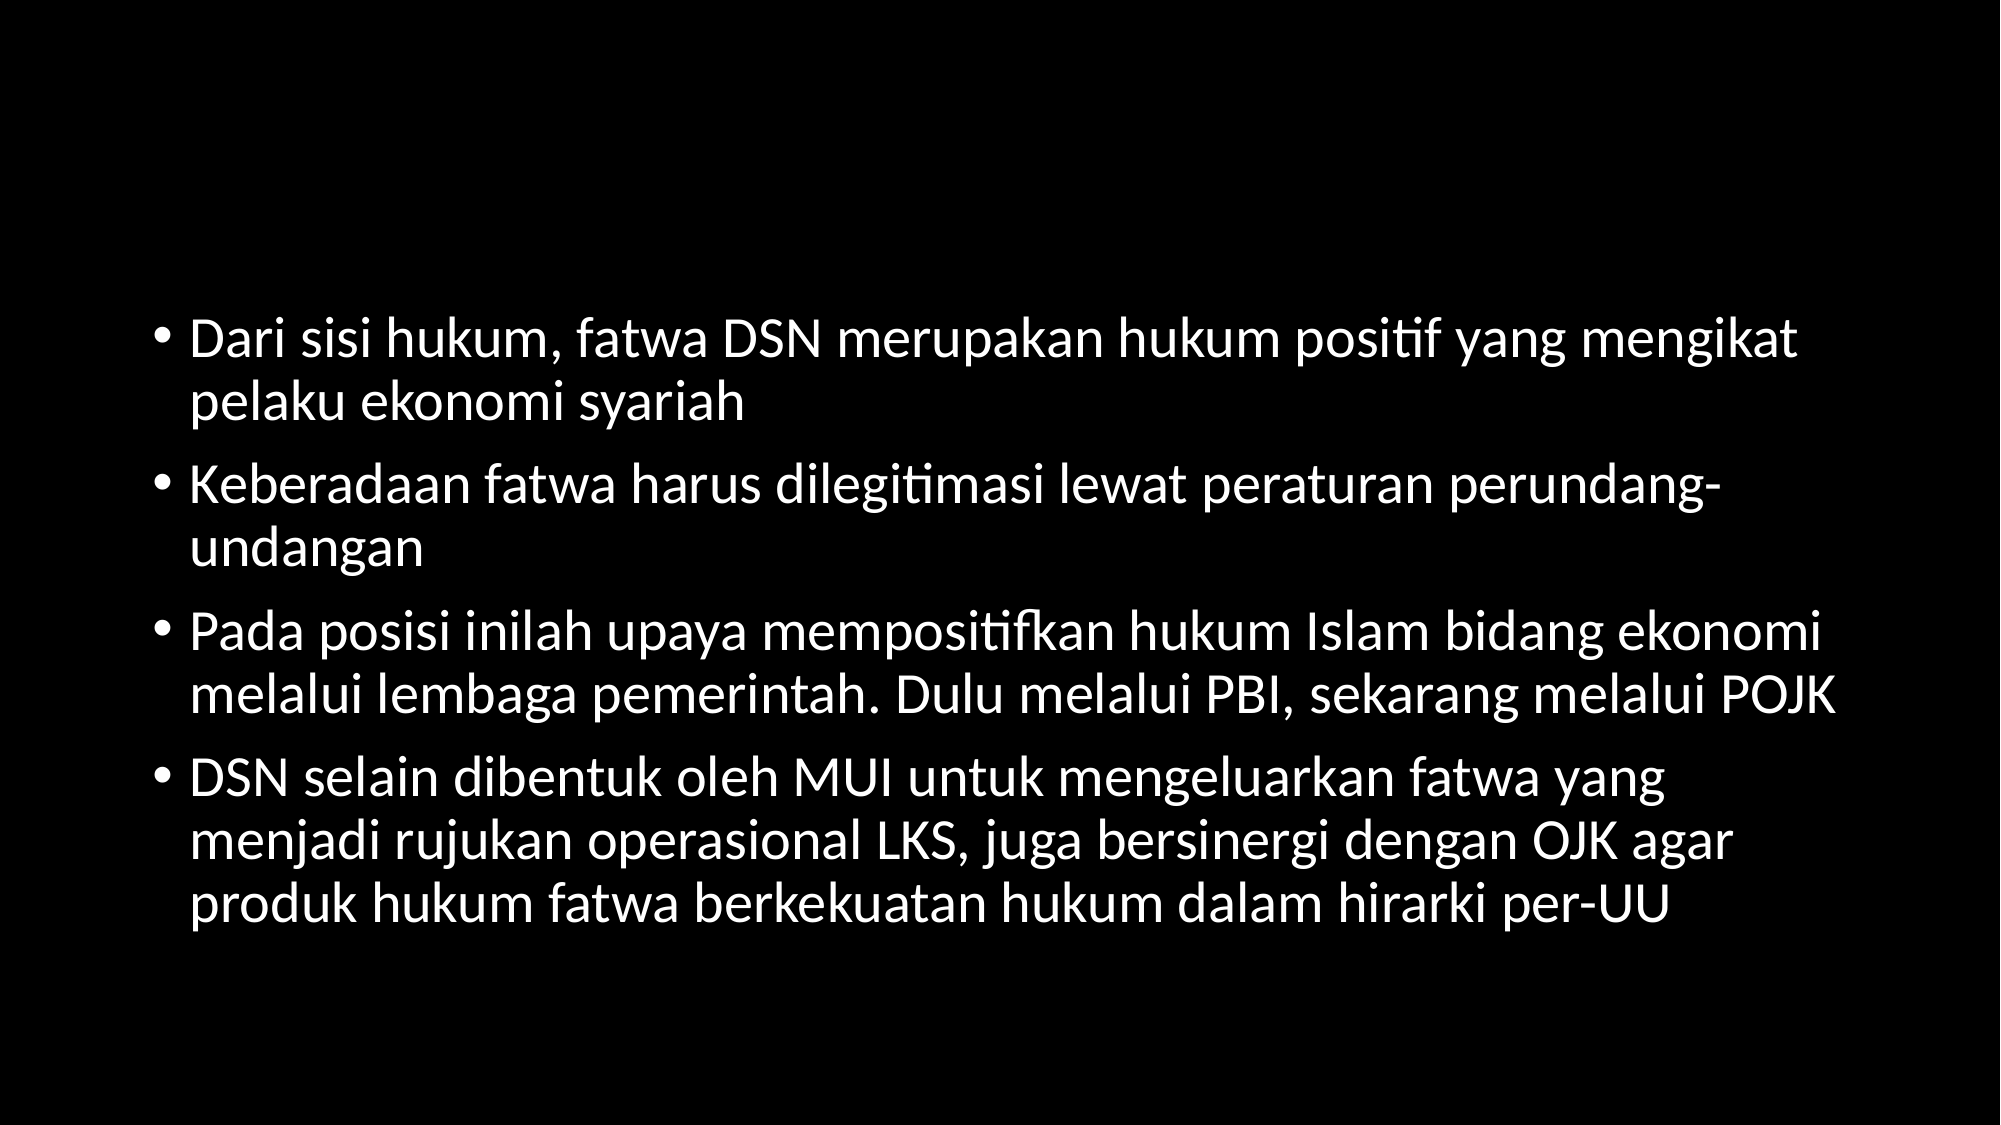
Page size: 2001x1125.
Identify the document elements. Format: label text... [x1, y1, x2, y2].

list Dari sisi hukum, fatwa DSN merupakan hukum positif yang mengikat pelaku ekonomi syariah Keberadaan fatwa harus dilegitimasi lewat peraturan perundang-undangan Pada posisi inilah upaya mempositifkan hukum Islam bidang ekonomi melalui lembaga pemerintah. Dulu melalui PBI, sekarang melalui POJK DSN selain dibentuk oleh MUI untuk mengeluarkan fatwa yang menjadi rujukan operasional LKS, juga bersinergi dengan OJK agar produk hukum fatwa berkekuatan hukum dalam hirarki per-UU [137, 299, 1863, 1014]
